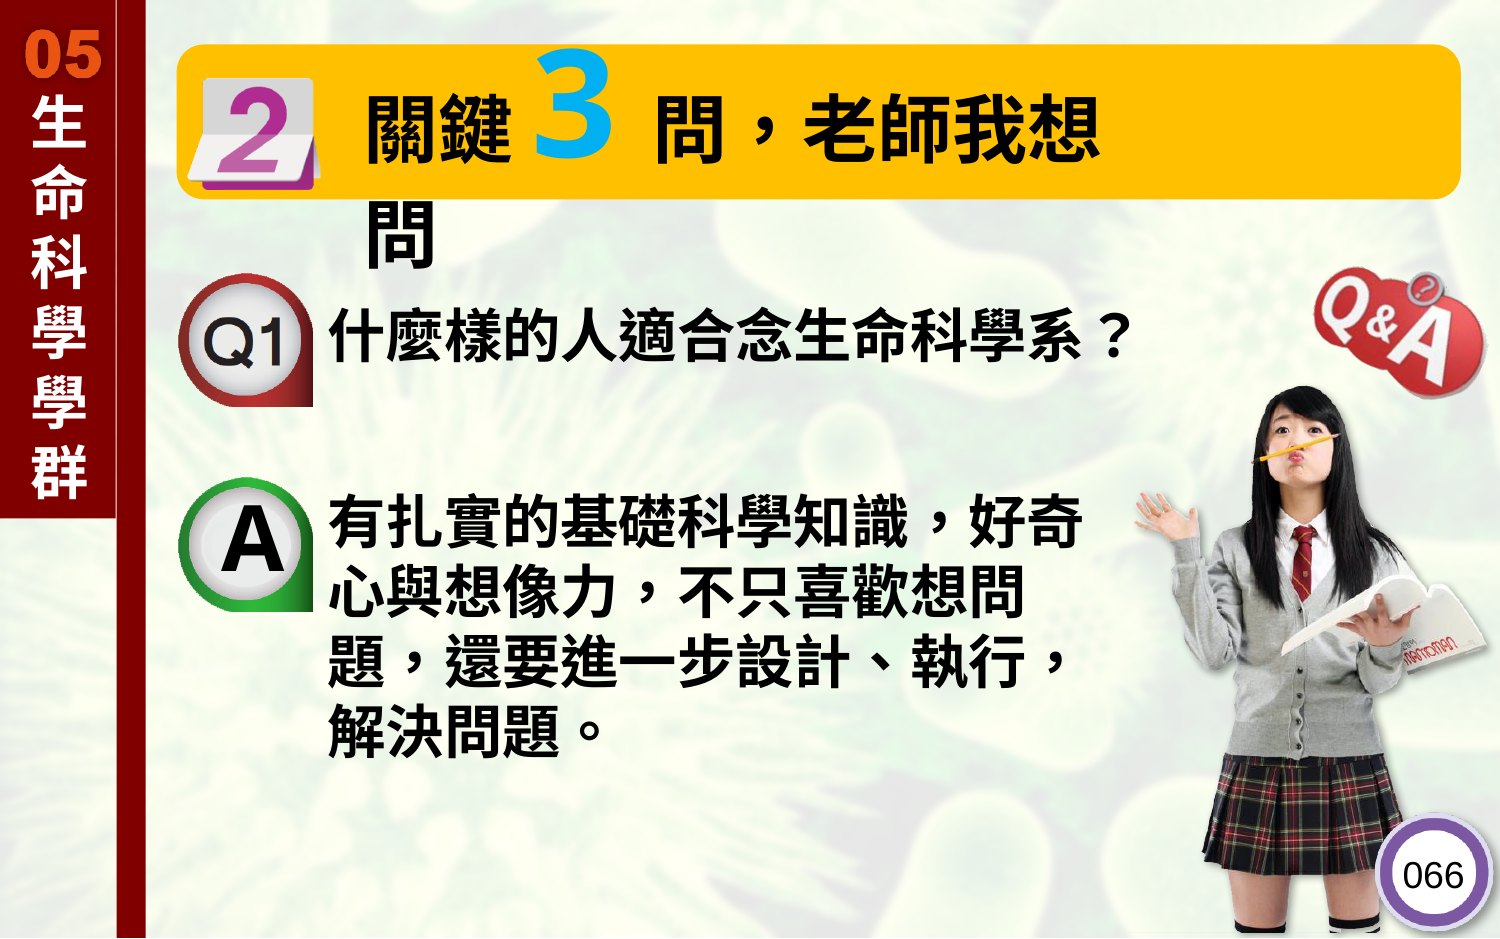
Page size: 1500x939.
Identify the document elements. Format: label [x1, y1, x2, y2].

picture [146, 0, 1500, 938]
text_box [0, 0, 146, 938]
text_box [178, 472, 314, 612]
text_box [1365, 802, 1500, 938]
